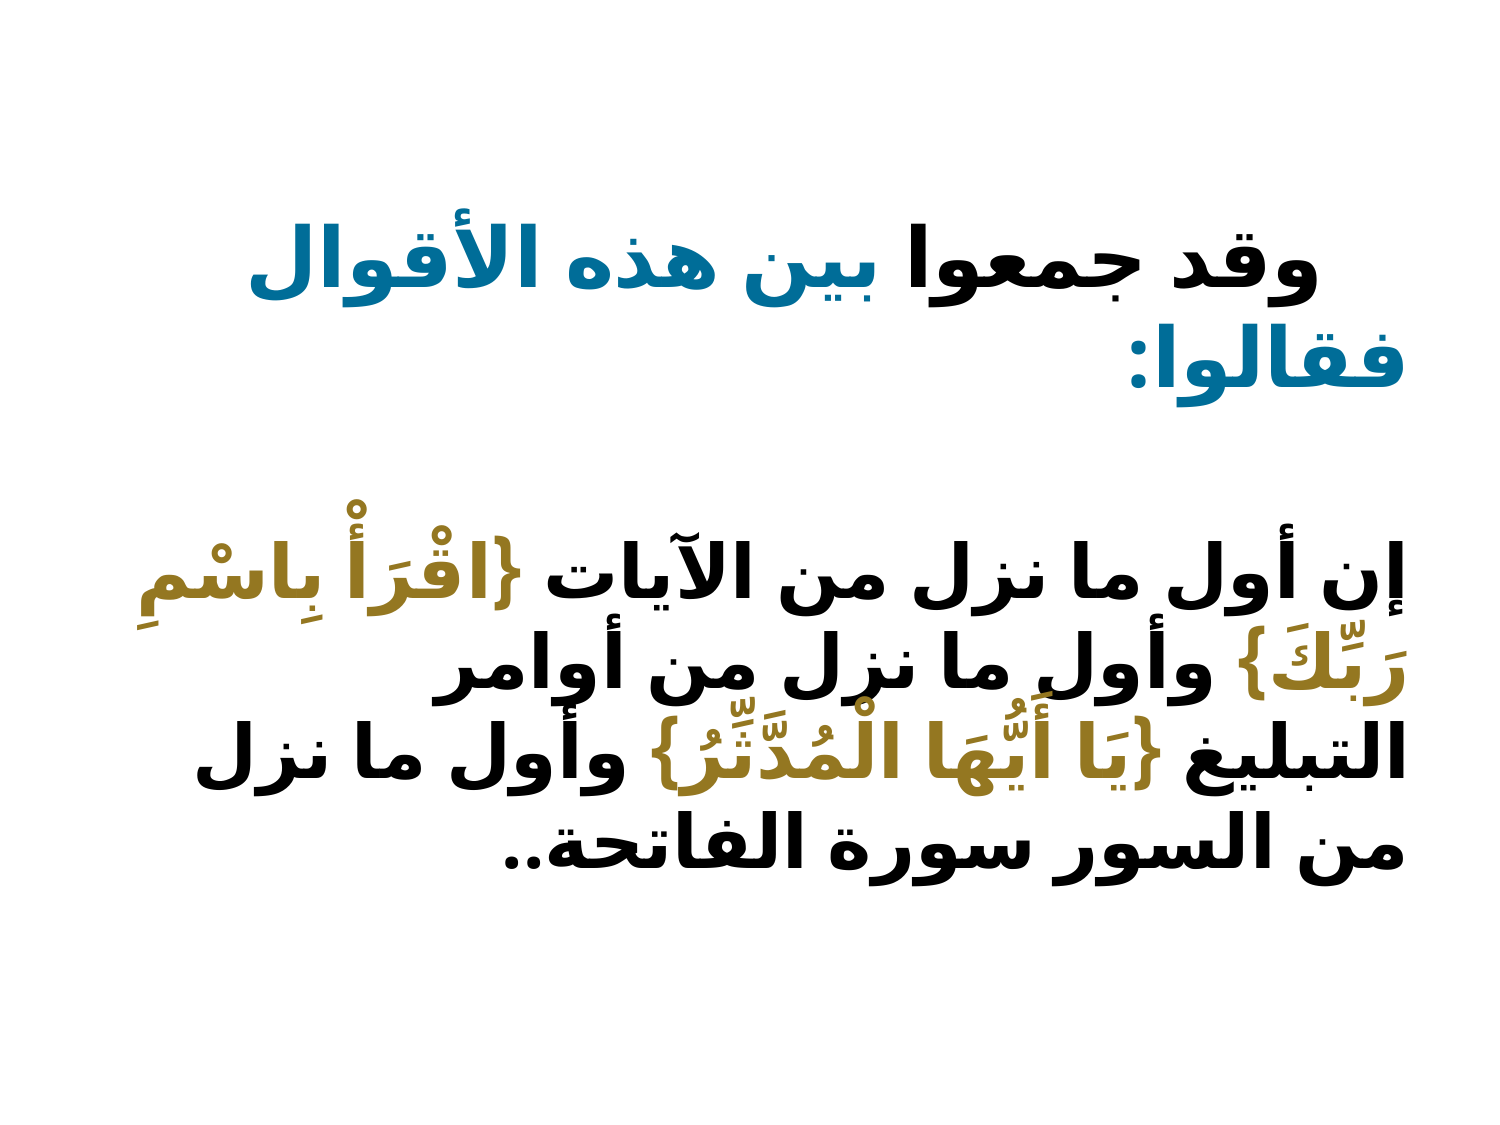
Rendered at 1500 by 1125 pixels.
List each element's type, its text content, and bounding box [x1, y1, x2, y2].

list وقد جمعوا بين هذه الأقوال فقالوا: إن أول ما نزل من الآيات {اقْرَأْ بِاسْمِ رَبِّكَ} وأول ما نزل من أوامر التبليغ {يَا أَيُّهَا الْمُدَّثِّرُ} وأول ما نزل من السور سورة الفاتحة.. [75, 196, 1425, 917]
